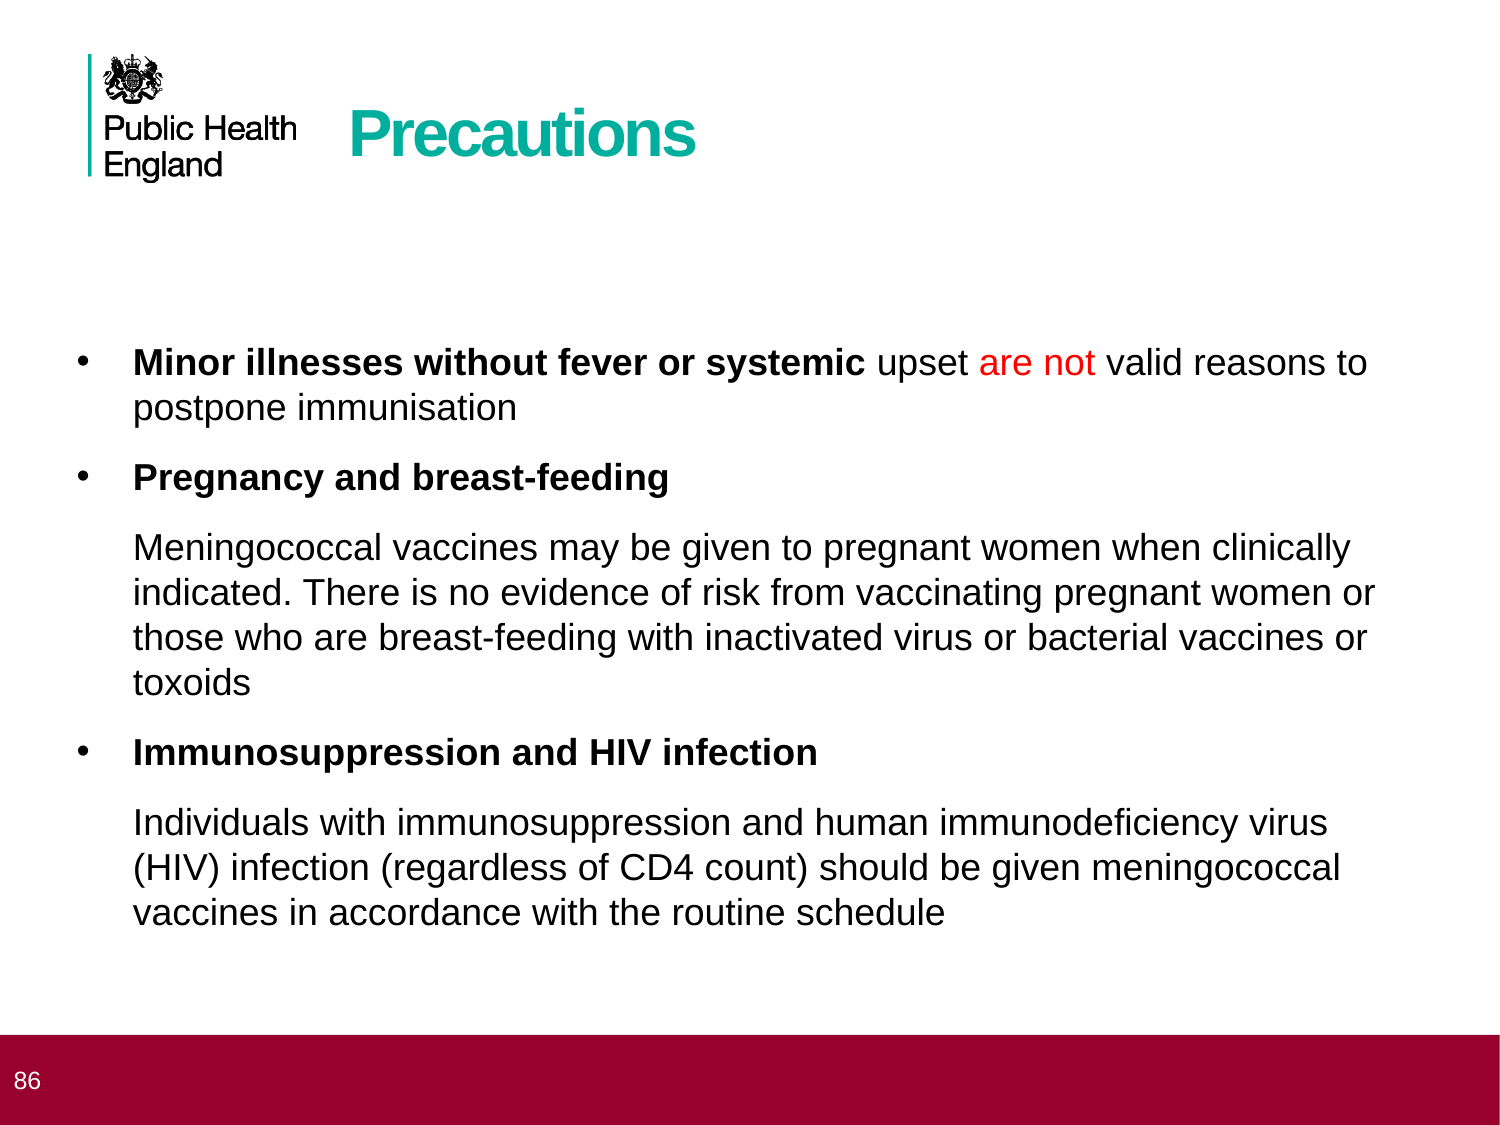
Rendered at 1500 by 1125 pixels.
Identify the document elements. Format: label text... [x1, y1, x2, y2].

title Precautions [348, 90, 786, 197]
list Minor illnesses without fever or systemic upset are not valid reasons to postpone immunisation Pregnancy and breast-feeding Meningococcal vaccines may be given to pregnant women when clinically indicated. There is no evidence of risk from vaccinating pregnant women or those who are breast-feeding with inactivated virus or bacterial vaccines or toxoids Immunosuppression and HIV infection Individuals with immunosuppression and human immunodeficiency virus (HIV) infection (regardless of CD4 count) should be given meningococcal vaccines in accordance with the routine schedule [76, 337, 1394, 1034]
picture [88, 54, 296, 183]
slide_number 86 [0, 1034, 1500, 1125]
